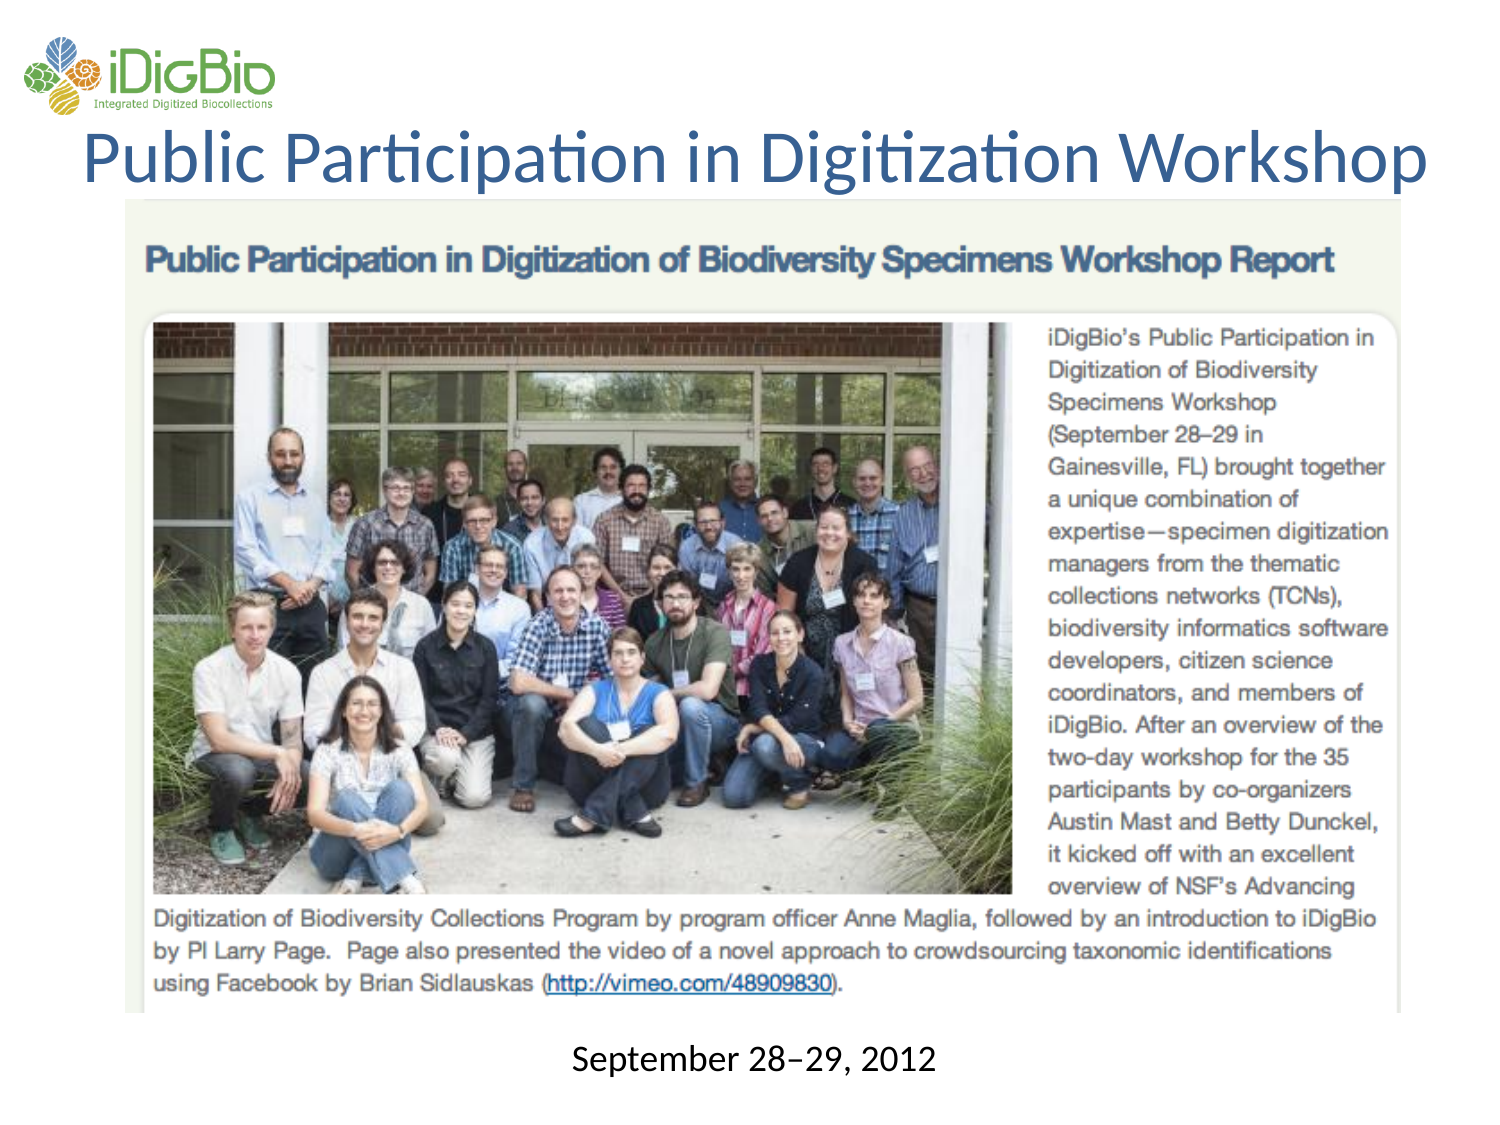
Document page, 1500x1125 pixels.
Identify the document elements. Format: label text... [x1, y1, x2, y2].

text_box Public Participation in Digitization Workshop [37, 99, 1475, 205]
picture [24, 37, 276, 115]
picture [124, 199, 1402, 1013]
text_box September 28–29, 2012 [58, 1026, 1450, 1087]
